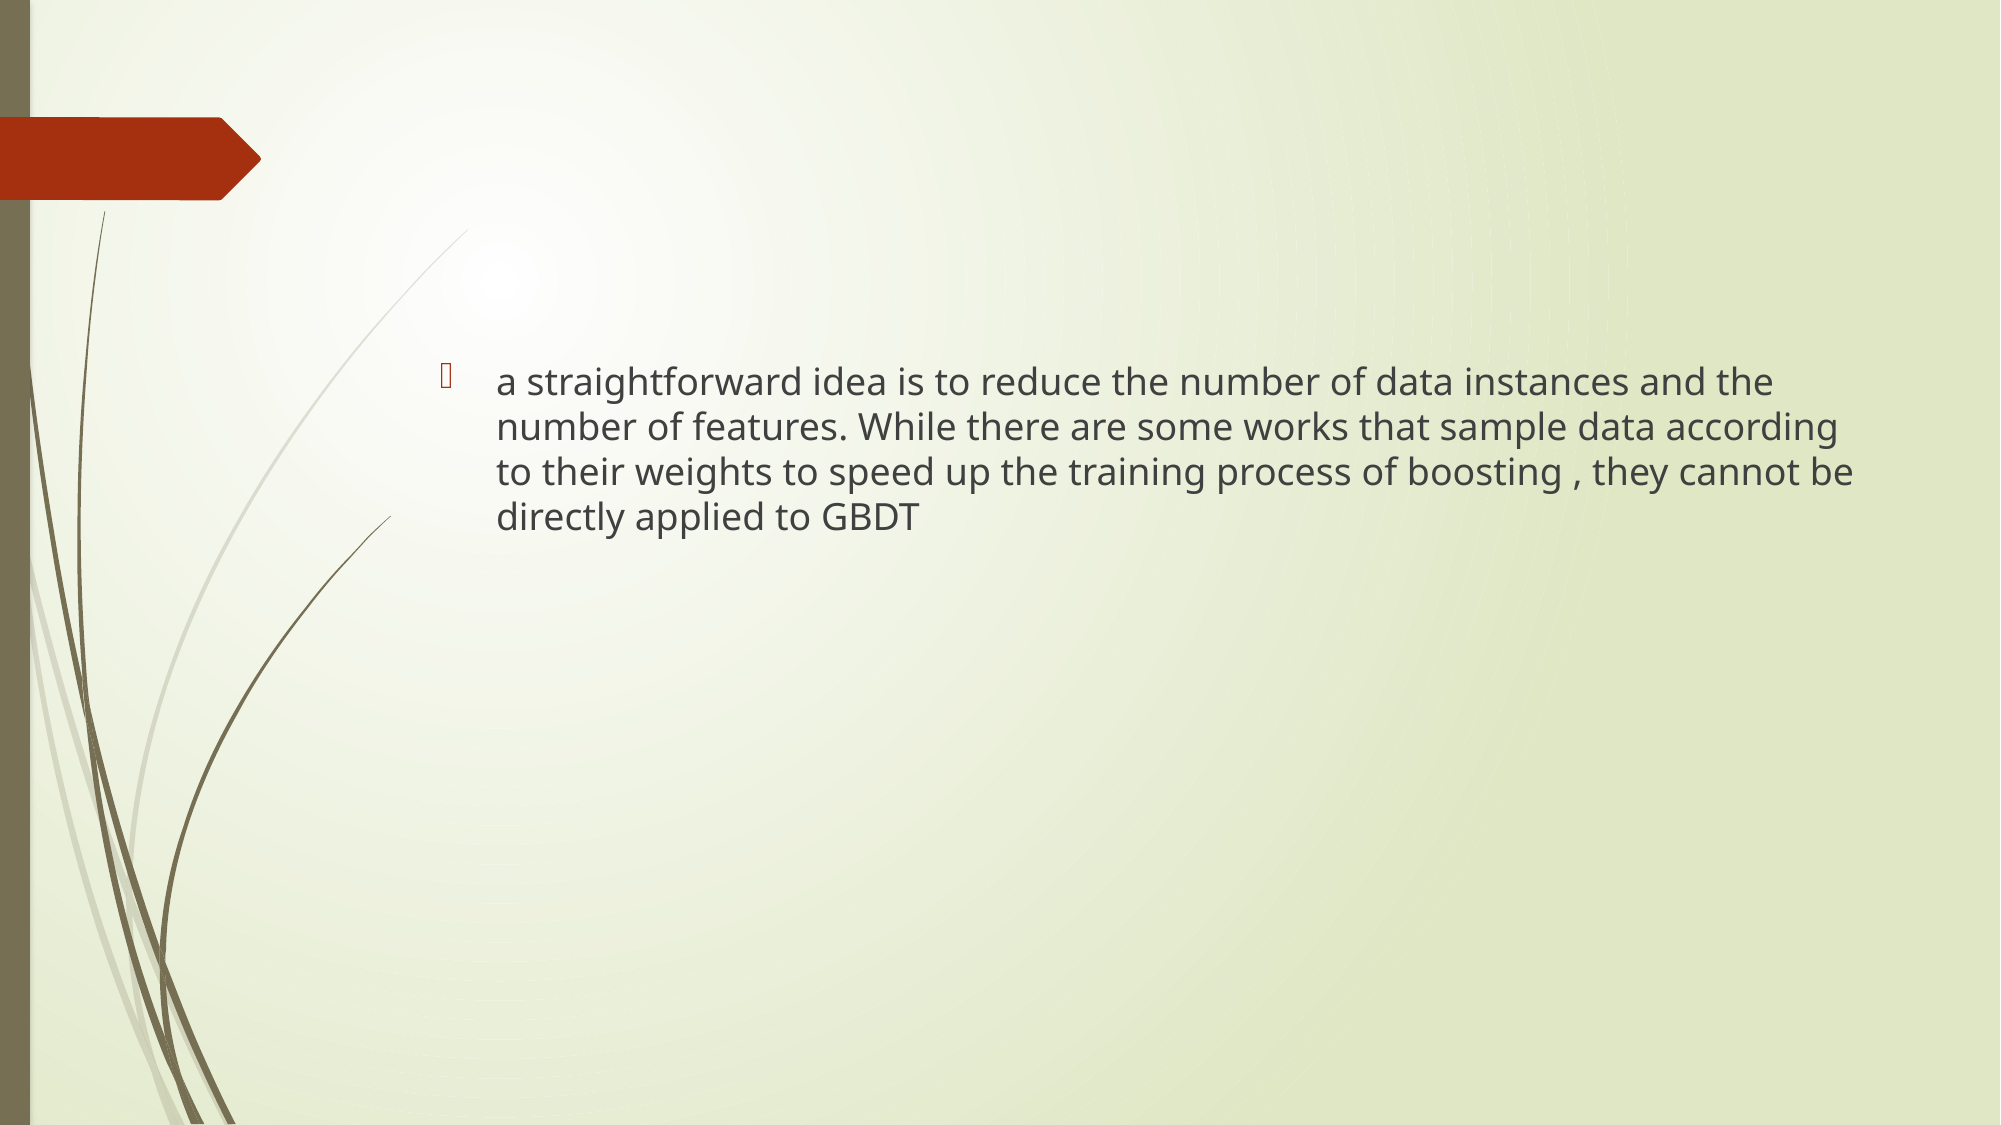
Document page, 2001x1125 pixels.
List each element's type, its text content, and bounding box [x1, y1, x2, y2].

list a straightforward idea is to reduce the number of data instances and the number of features. While there are some works that sample data according to their weights to speed up the training process of boosting , they cannot be directly applied to GBDT [424, 350, 1888, 970]
